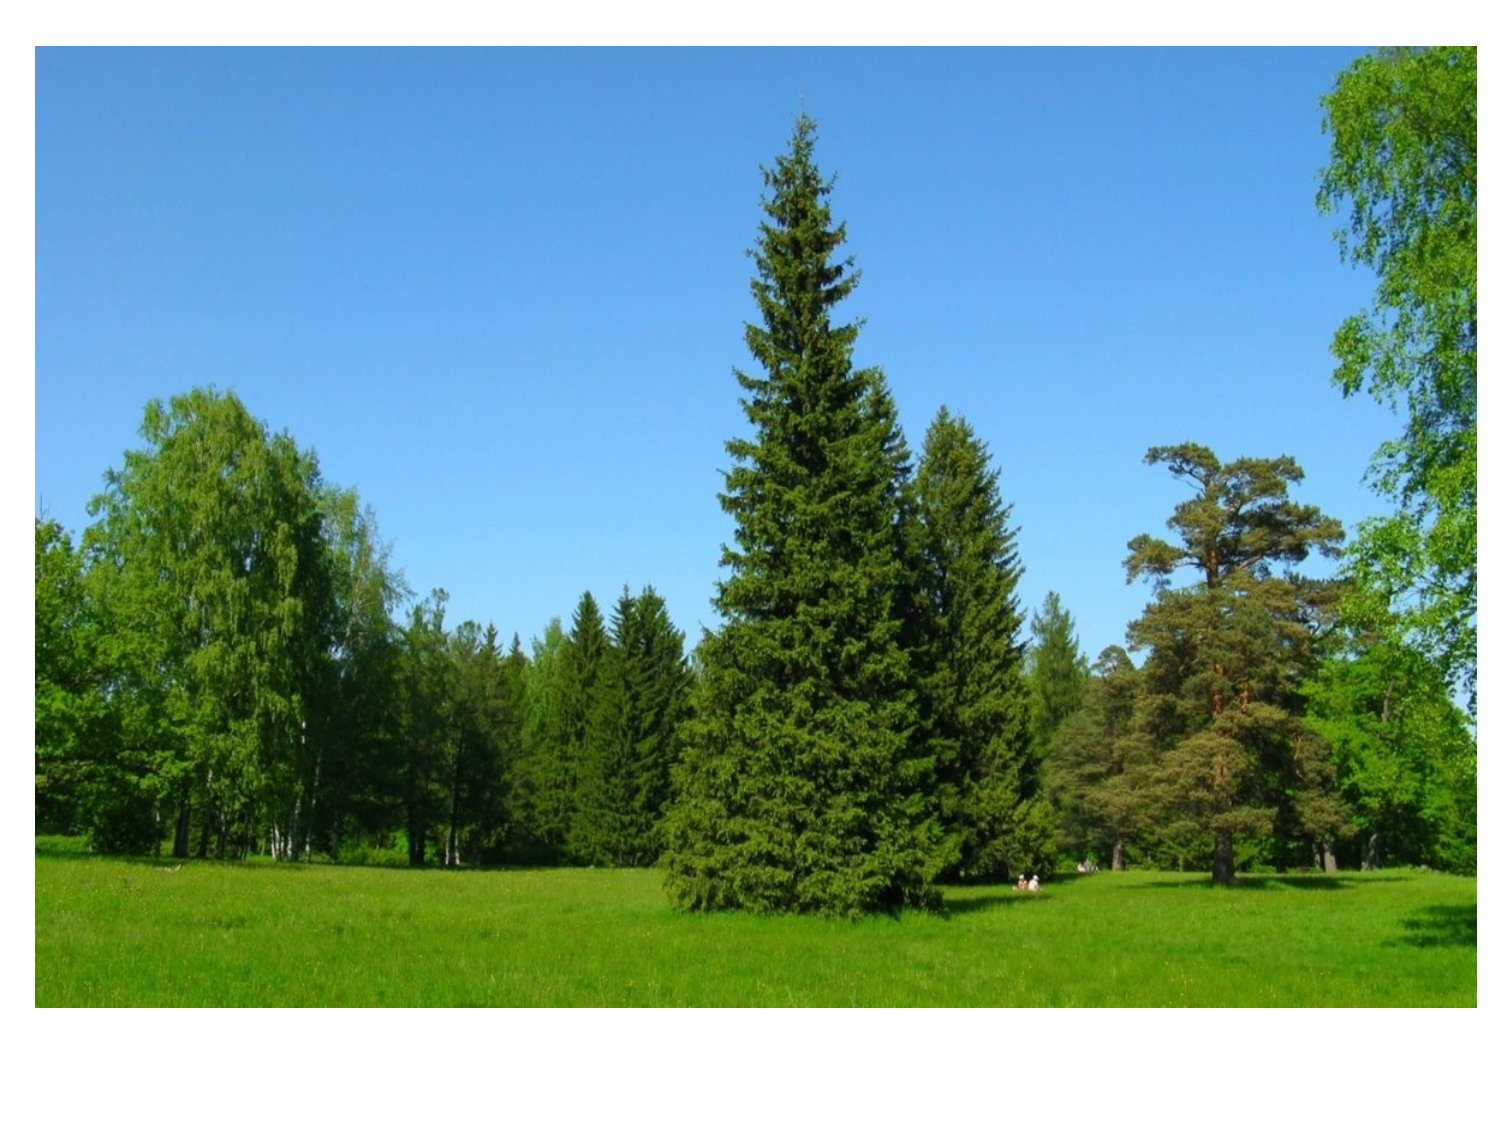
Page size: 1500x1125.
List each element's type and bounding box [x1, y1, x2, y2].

picture [34, 46, 1477, 1008]
